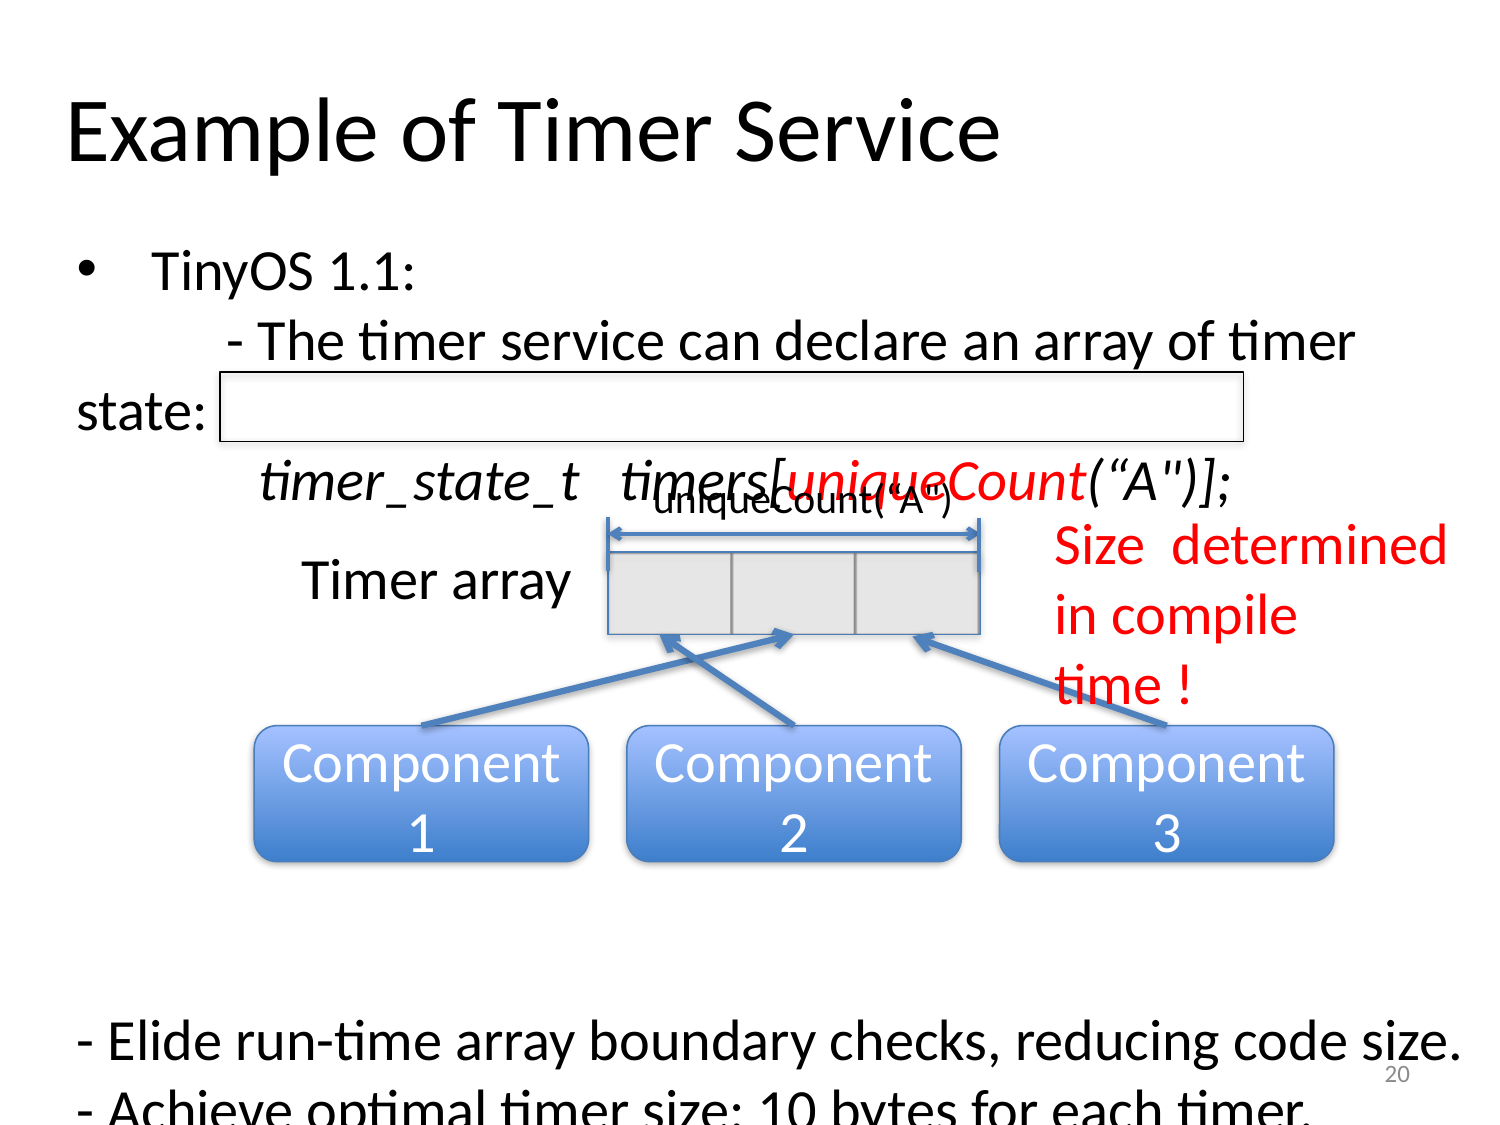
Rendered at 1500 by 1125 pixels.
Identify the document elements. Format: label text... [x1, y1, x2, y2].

text_box [219, 371, 1244, 442]
text_box Size determined in compile time ! [1039, 498, 1467, 724]
text_box Component 1 [253, 724, 590, 863]
text_box Timer array [286, 533, 587, 619]
text_box Component 3 [998, 724, 1335, 863]
picture [607, 551, 981, 635]
slide_number 20 [1074, 1042, 1425, 1103]
title Example of Timer Service [50, 50, 1500, 200]
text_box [659, 634, 795, 726]
text_box Component 2 [626, 724, 963, 863]
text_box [912, 636, 1167, 726]
text_box uniqueCount(“A") [638, 464, 969, 530]
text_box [421, 634, 656, 726]
text_box TinyOS 1.1: - The timer service can declare an array of timer state: timer_state_t timers[uniqueCount(“A")]; - Elide run-time array boundary checks, reducing code size. - Achieve optimal timer size: 10 bytes for each timer. [61, 224, 1500, 1125]
